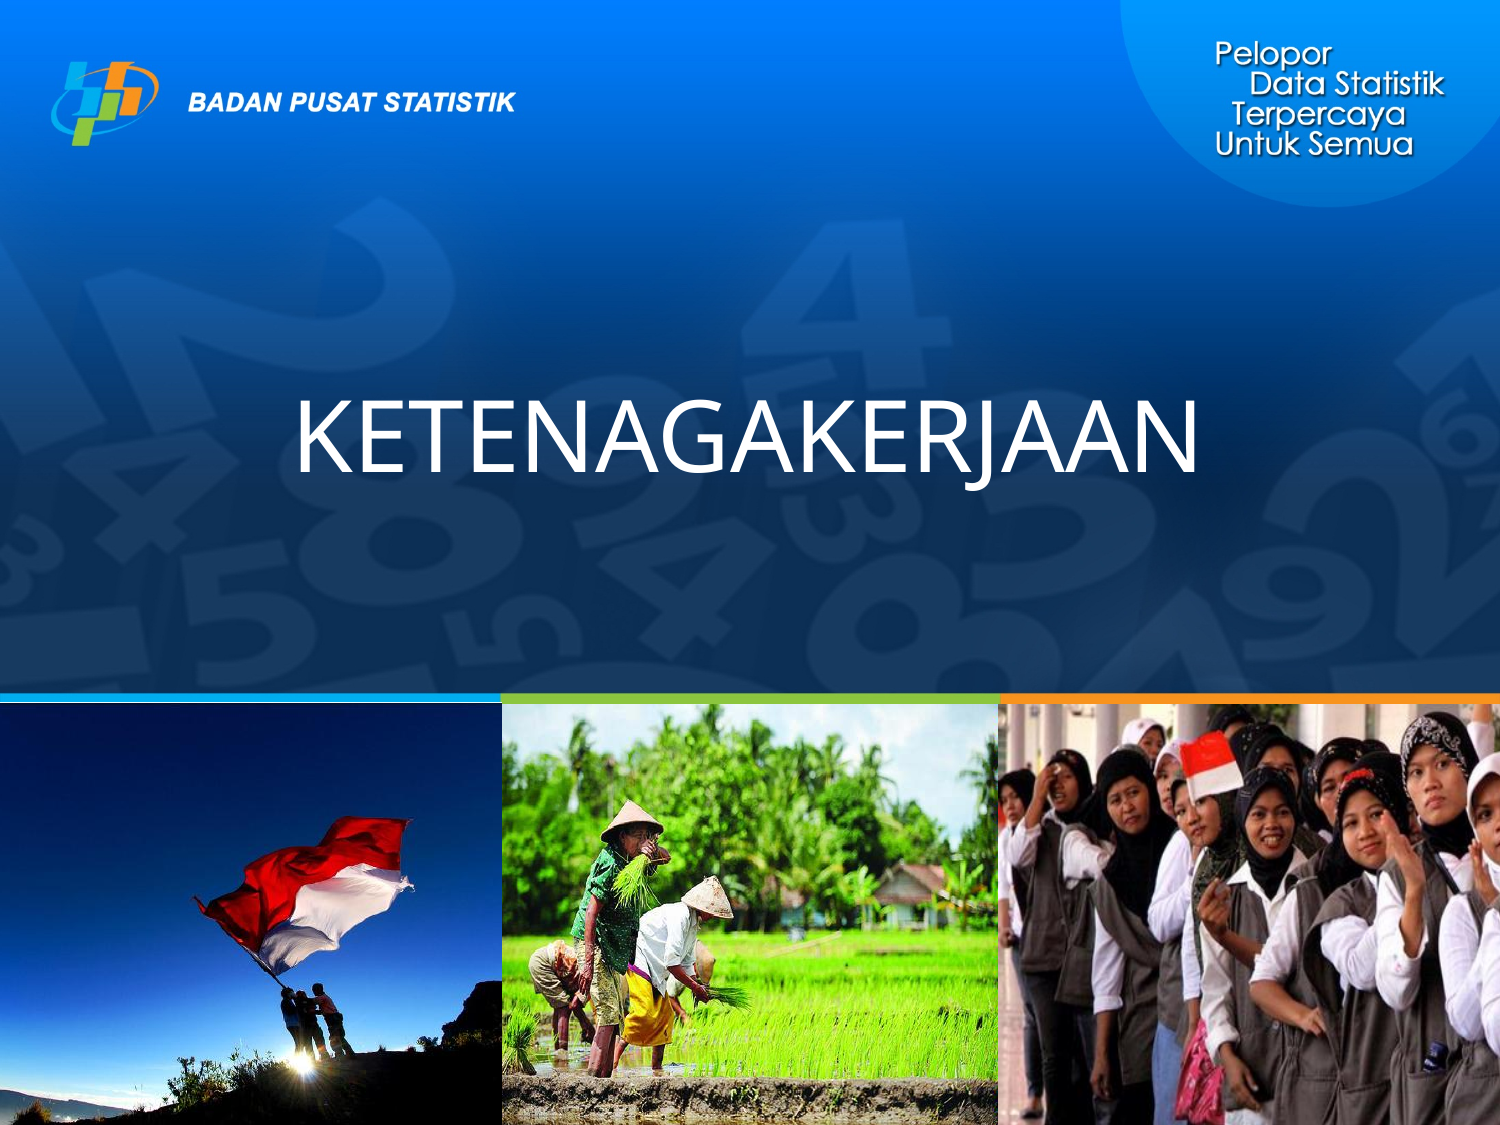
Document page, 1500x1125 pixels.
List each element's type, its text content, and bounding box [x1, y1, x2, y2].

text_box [0, 702, 1500, 1125]
text_box KETENAGAKERJAAN [0, 326, 1499, 539]
picture [0, 0, 1500, 702]
